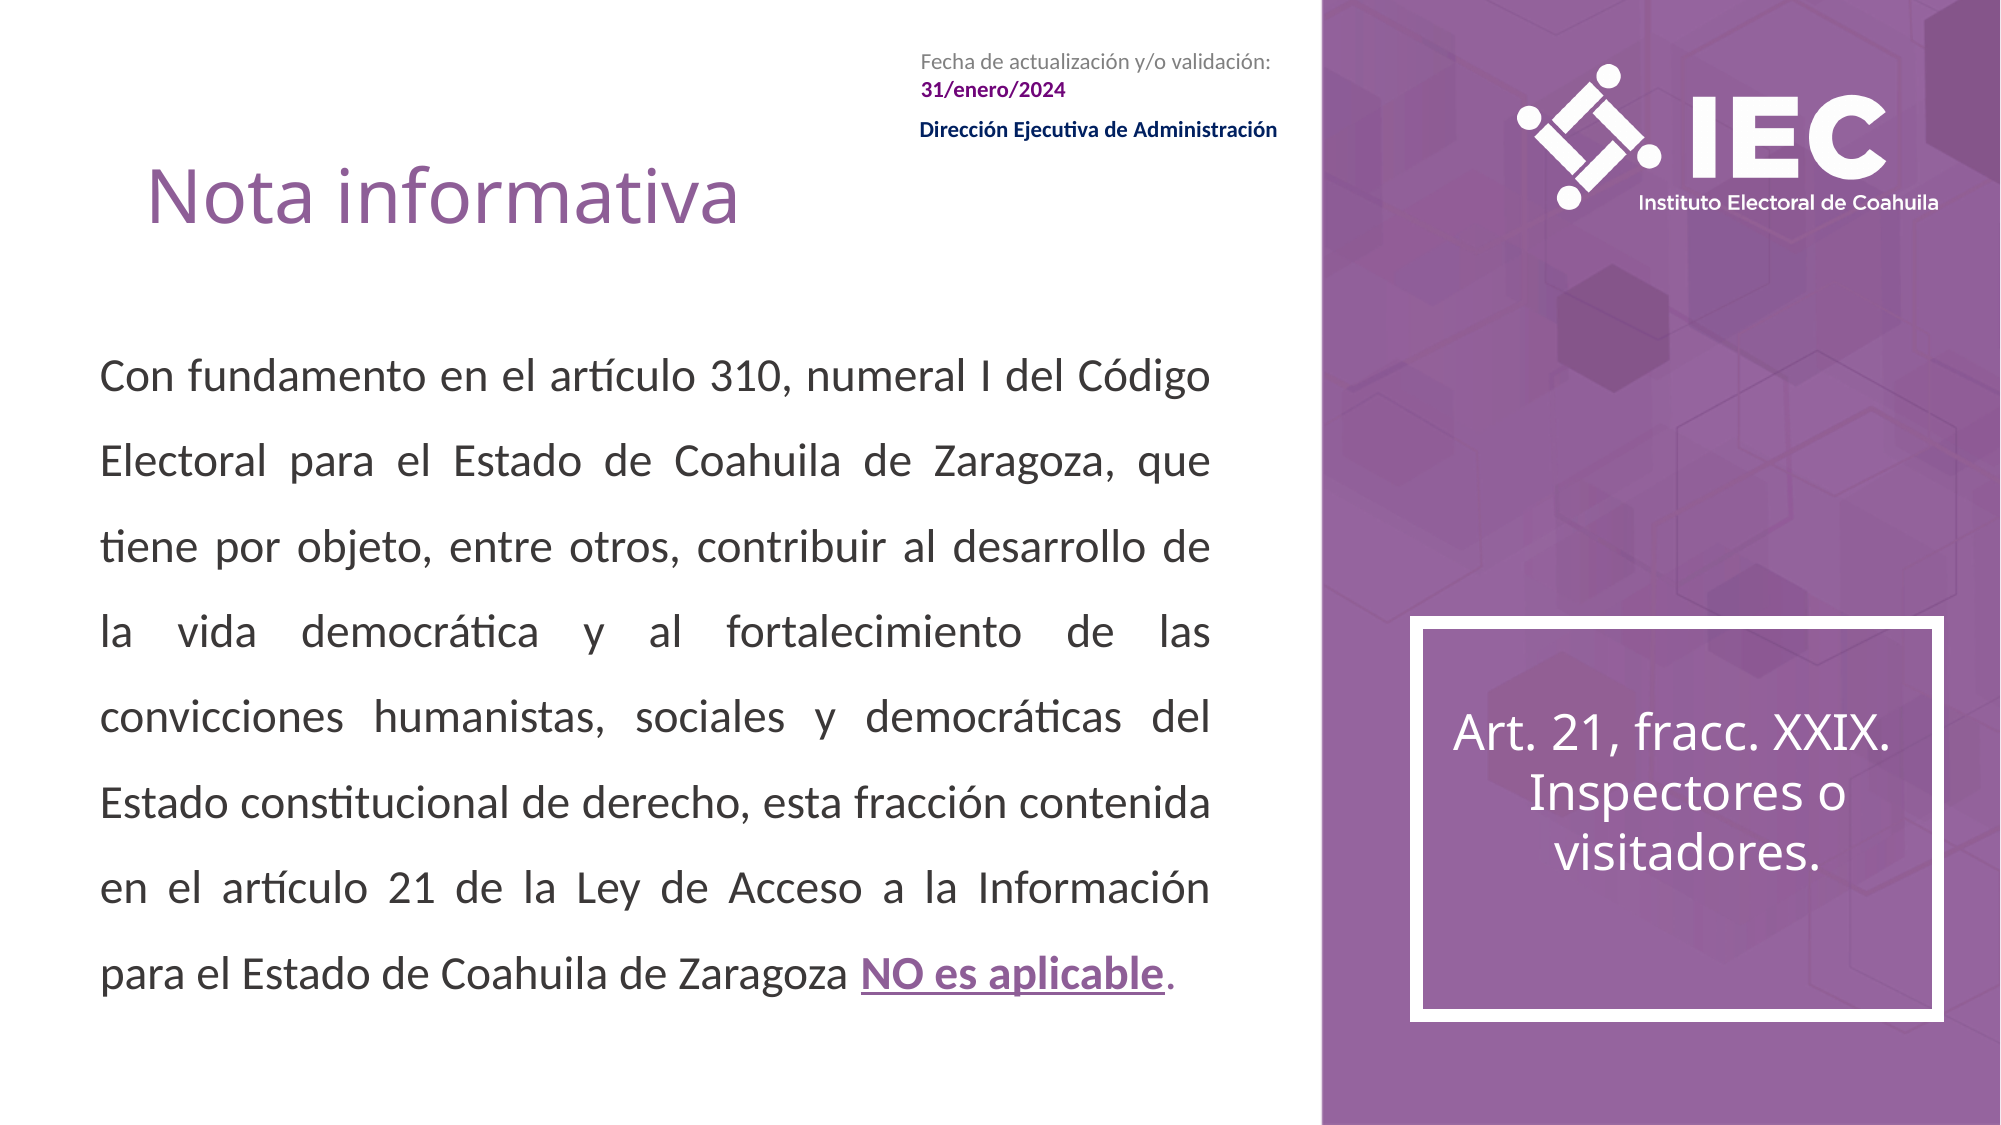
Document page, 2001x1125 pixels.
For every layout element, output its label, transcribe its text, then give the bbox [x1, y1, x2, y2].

text_box Dirección Ejecutiva de Administración [904, 107, 1346, 178]
title Nota informativa [62, 110, 826, 248]
text_box Fecha de actualización y/o validación: 31/enero/2024 [906, 39, 1293, 107]
text_box [1415, 622, 1939, 1016]
picture [0, 0, 2001, 1125]
subtitle Con fundamento en el artículo 310, numeral I del Código Electoral para el Estado de Coahuila de Zaragoza, que tiene por objeto, entre otros, contribuir al desarrollo de la vida democrática y al fortalecimiento de las convicciones humanistas, sociales y democráticas del Estado constitucional de derecho, esta fracción contenida en el artículo 21 de la Ley de Acceso a la Información para el Estado de Coahuila de Zaragoza NO es aplicable. [84, 307, 1229, 1092]
